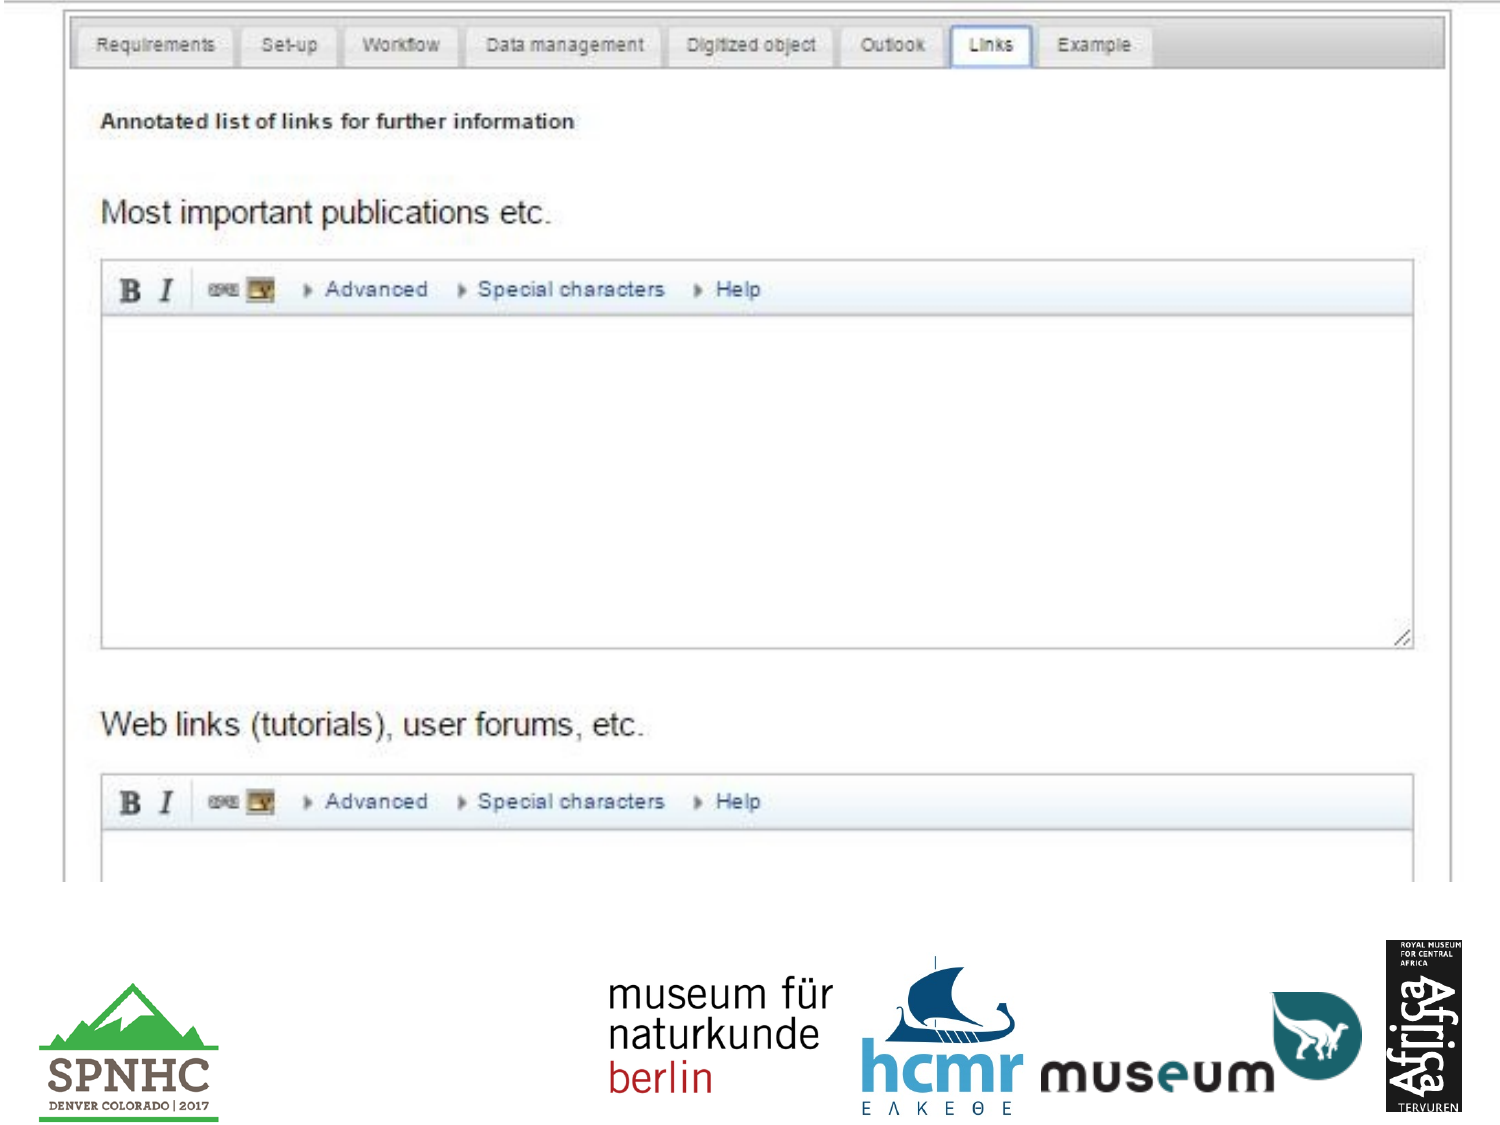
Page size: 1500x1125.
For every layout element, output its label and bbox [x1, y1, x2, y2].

picture [596, 949, 1037, 1125]
picture [1386, 939, 1462, 1113]
picture [1041, 992, 1362, 1095]
picture [3, 0, 1500, 882]
picture [1, 969, 255, 1125]
